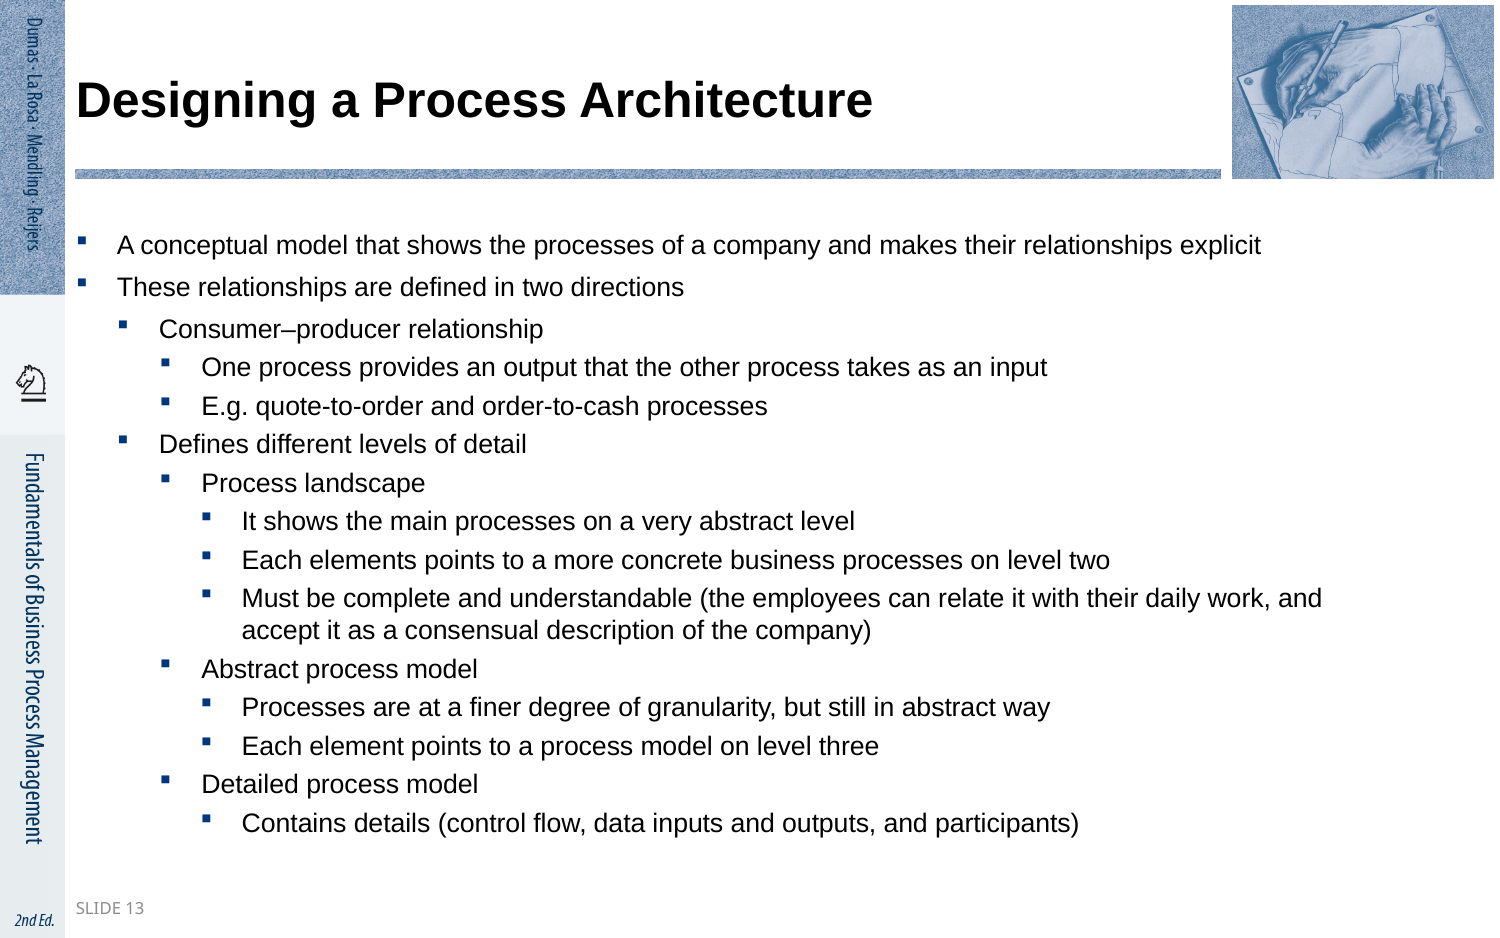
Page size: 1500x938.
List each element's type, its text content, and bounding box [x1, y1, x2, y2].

picture [75, 169, 1221, 179]
picture [1232, 5, 1494, 179]
picture [0, 0, 65, 938]
list A conceptual model that shows the processes of a company and makes their relationships explicit These relationships are defined in two directions Consumer–producer relationship One process provides an output that the other process takes as an input E.g. quote-to-order and order-to-cash processes Defines different levels of detail Process landscape It shows the main processes on a very abstract level Each elements points to a more concrete business processes on level two Must be complete and understandable (the employees can relate it with their daily work, and accept it as a consensual description of the company) Abstract process model Processes are at a finer degree of granularity, but still in abstract way Each element points to a process model on level three Detailed process model Contains details (control flow, data inputs and outputs, and participants) [75, 220, 1393, 853]
slide_number Slide 13 [75, 887, 223, 931]
title Designing a Process Architecture [75, 22, 1198, 172]
